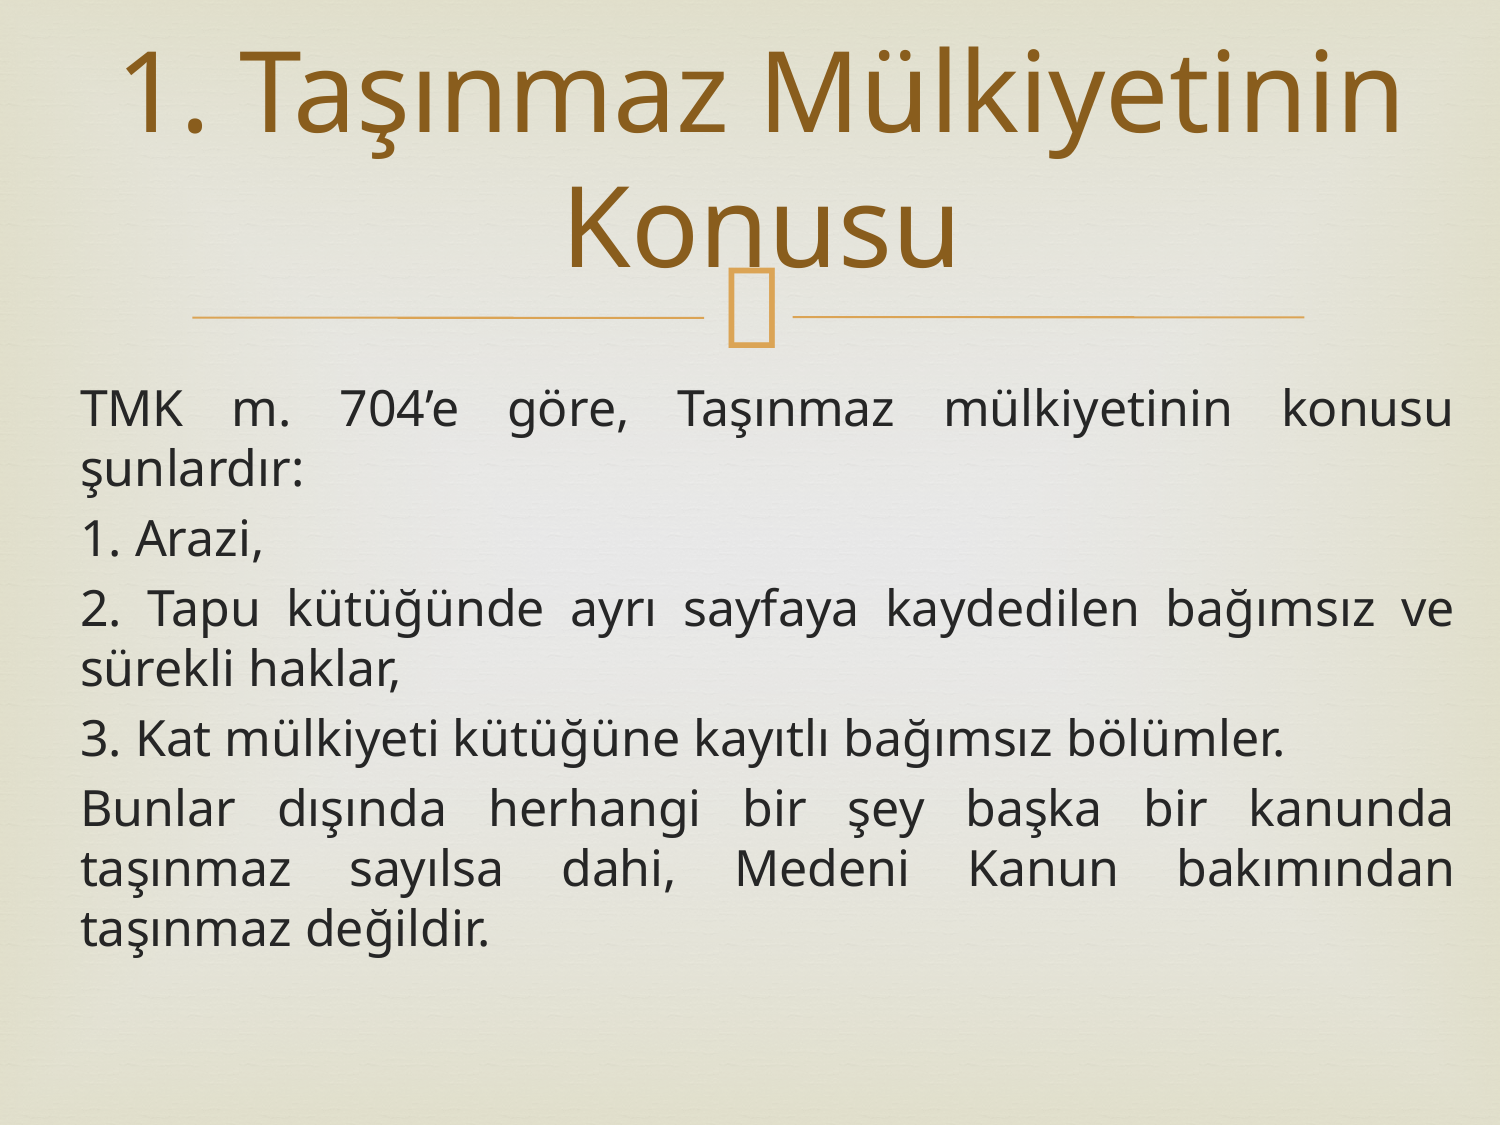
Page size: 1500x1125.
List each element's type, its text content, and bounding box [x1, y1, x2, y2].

title 1. Taşınmaz Mülkiyetinin Konusu [41, 42, 1483, 267]
list TMK m. 704’e göre, Taşınmaz mülkiyetinin konusu şunlardır: 1. Arazi, 2. Tapu kütüğünde ayrı sayfaya kaydedilen bağımsız ve sürekli haklar, 3. Kat mülkiyeti kütüğüne kayıtlı bağımsız bölümler. Bunlar dışında herhangi bir şey başka bir kanunda taşınmaz sayılsa dahi, Medeni Kanun bakımından taşınmaz değildir. [64, 368, 1471, 1083]
